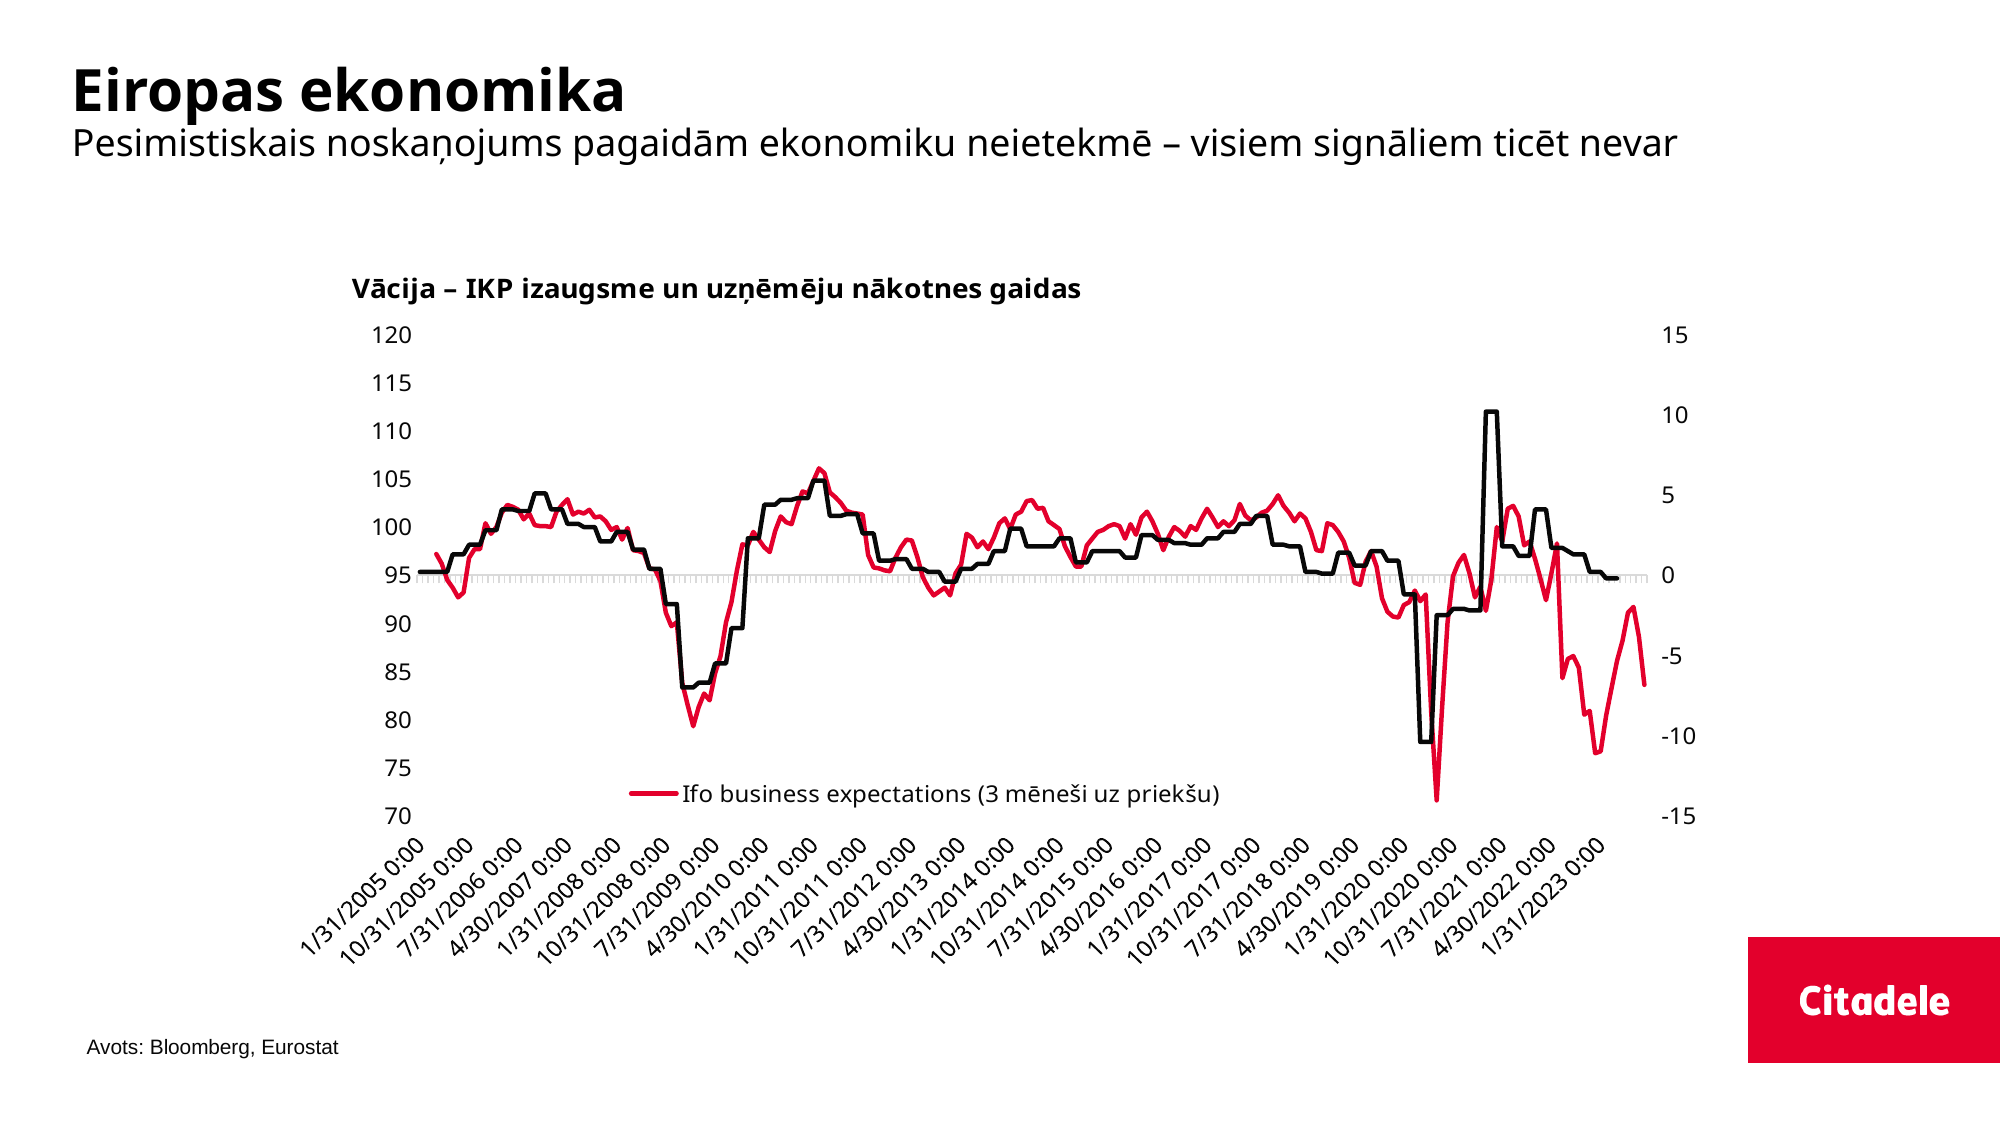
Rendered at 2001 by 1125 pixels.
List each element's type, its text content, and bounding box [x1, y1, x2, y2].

text_box Avots: Bloomberg, Eurostat [71, 1026, 580, 1067]
picture [1748, 937, 2000, 1063]
chart [291, 264, 1709, 974]
title Eiropas ekonomika Pesimistiskais noskaņojums pagaidām ekonomiku neietekmē – visiem signāliem ticēt nevar [71, 61, 1875, 178]
